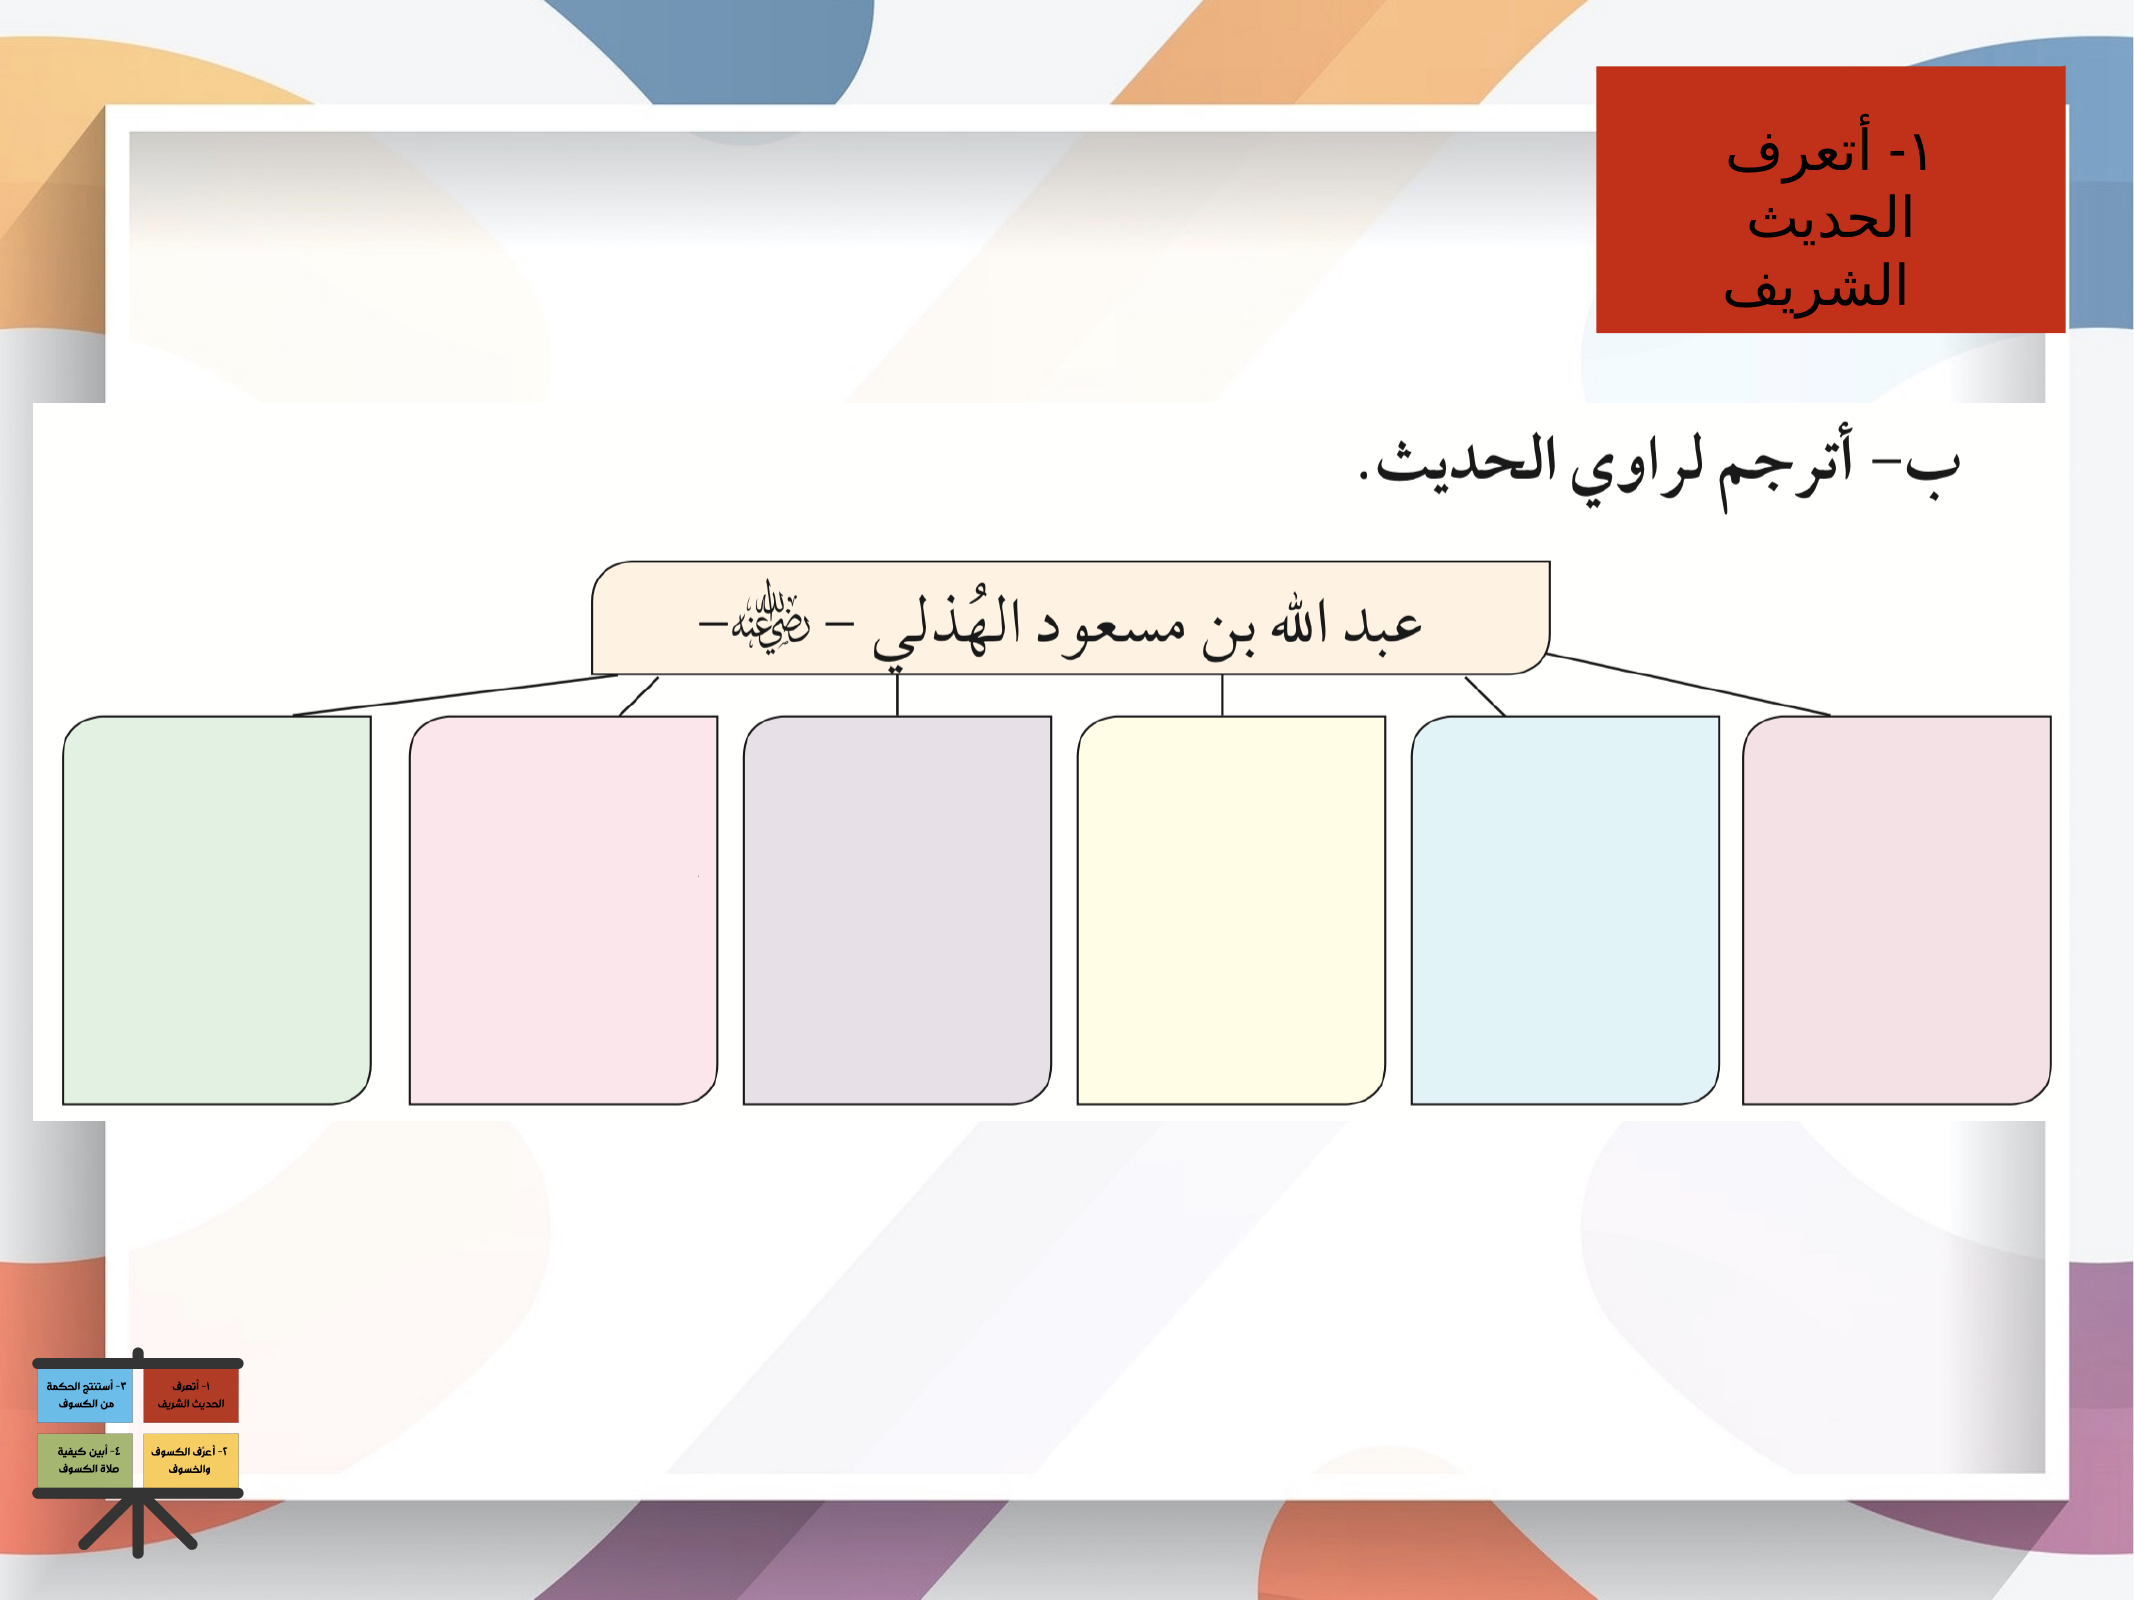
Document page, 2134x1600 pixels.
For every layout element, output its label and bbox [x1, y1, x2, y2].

text_box [1596, 65, 2066, 334]
picture [0, 0, 2134, 1600]
